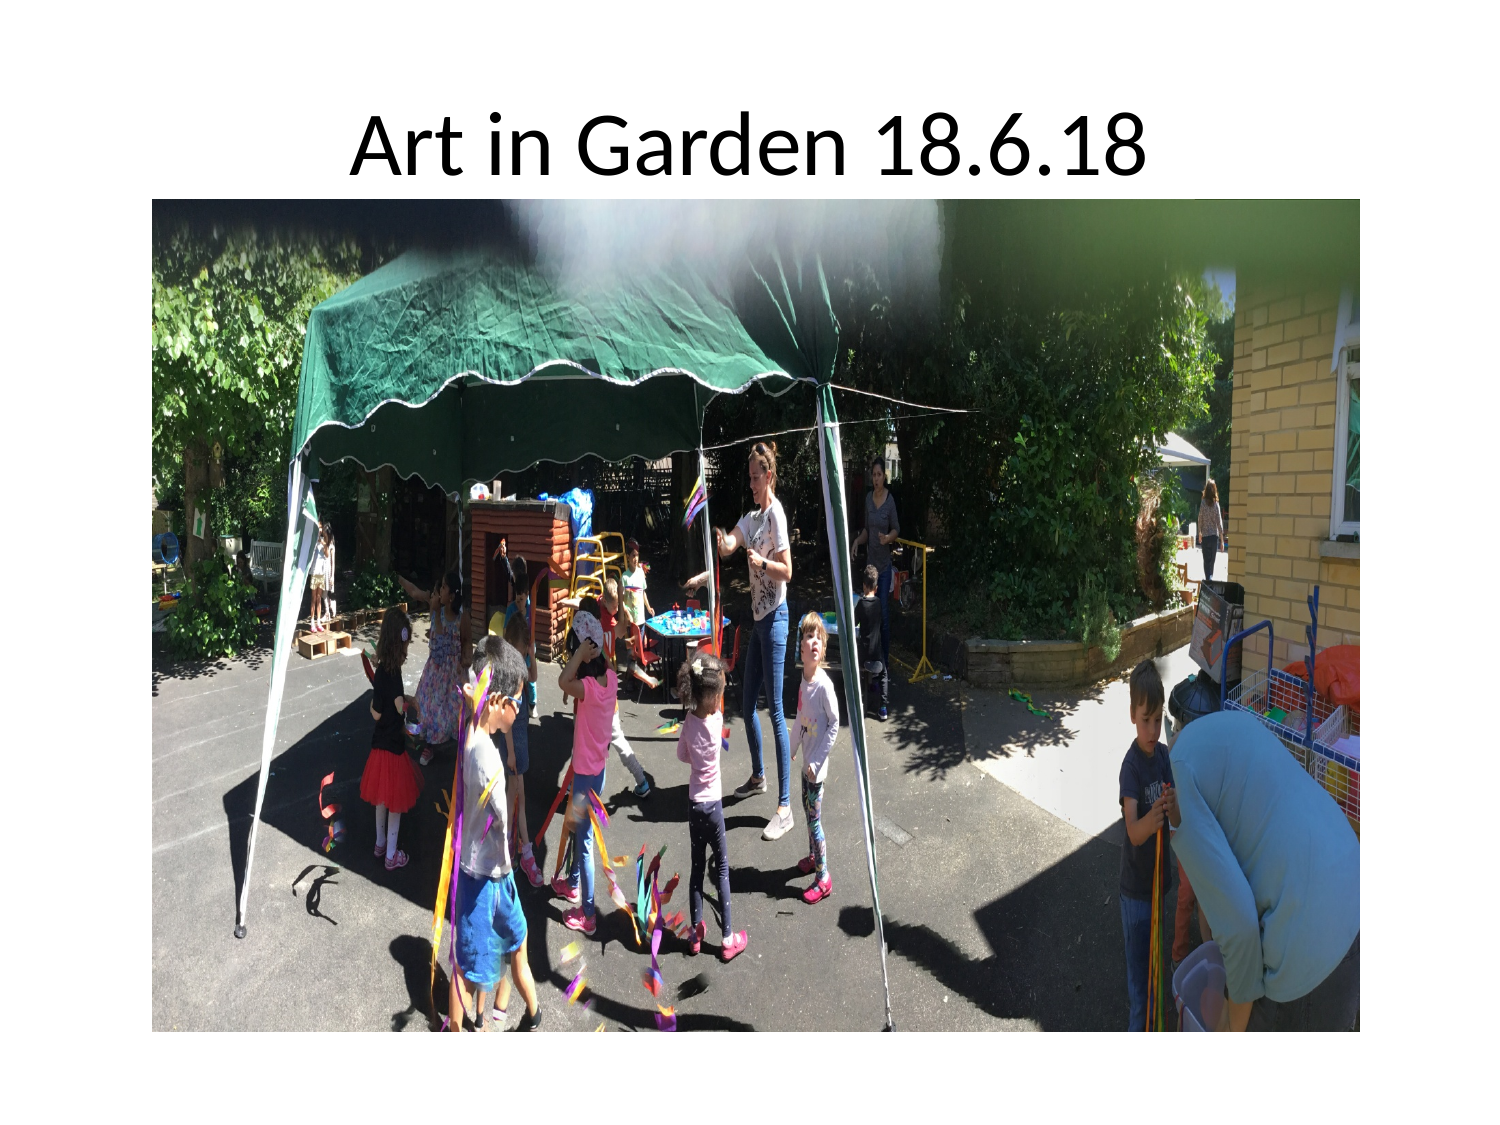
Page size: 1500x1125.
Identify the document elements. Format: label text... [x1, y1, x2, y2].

picture [152, 198, 1360, 1032]
title Art in Garden 18.6.18 [75, 45, 1425, 233]
